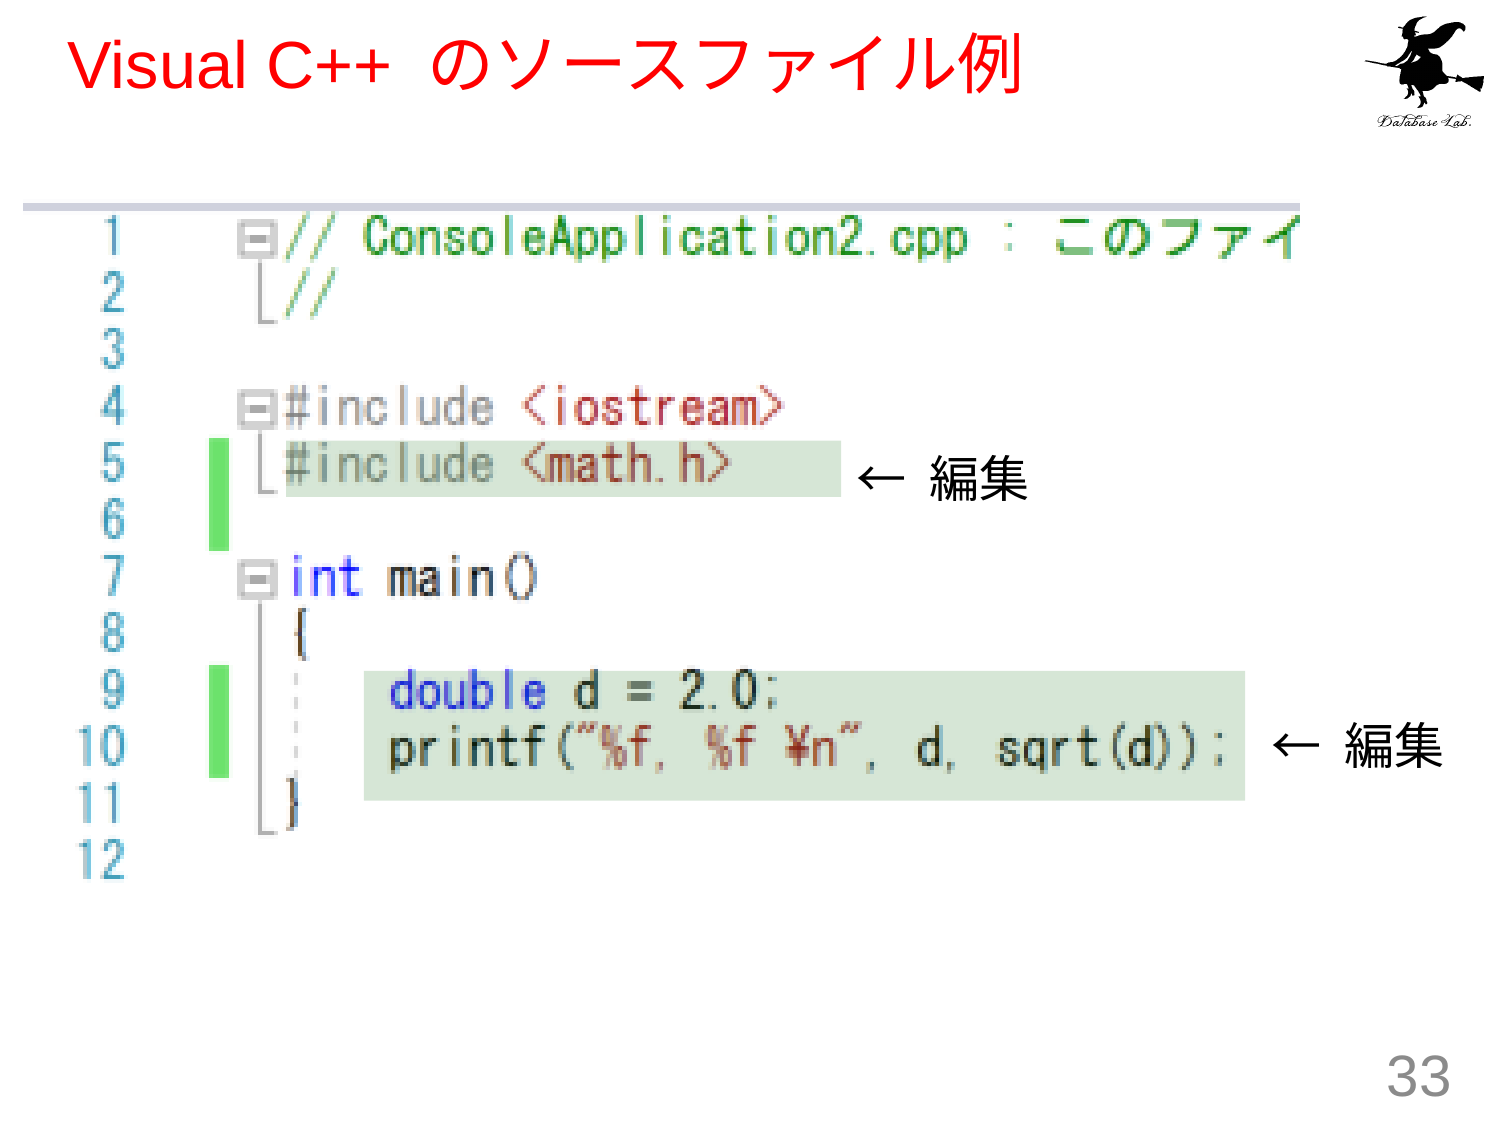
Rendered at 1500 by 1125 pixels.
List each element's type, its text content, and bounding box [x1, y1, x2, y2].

picture [1362, 14, 1486, 130]
text_box ← 編集 [1300, 707, 1456, 783]
title Visual C++ のソースファイル例 [52, 28, 1441, 106]
slide_number 33 [1129, 1042, 1467, 1103]
picture [23, 199, 1300, 889]
